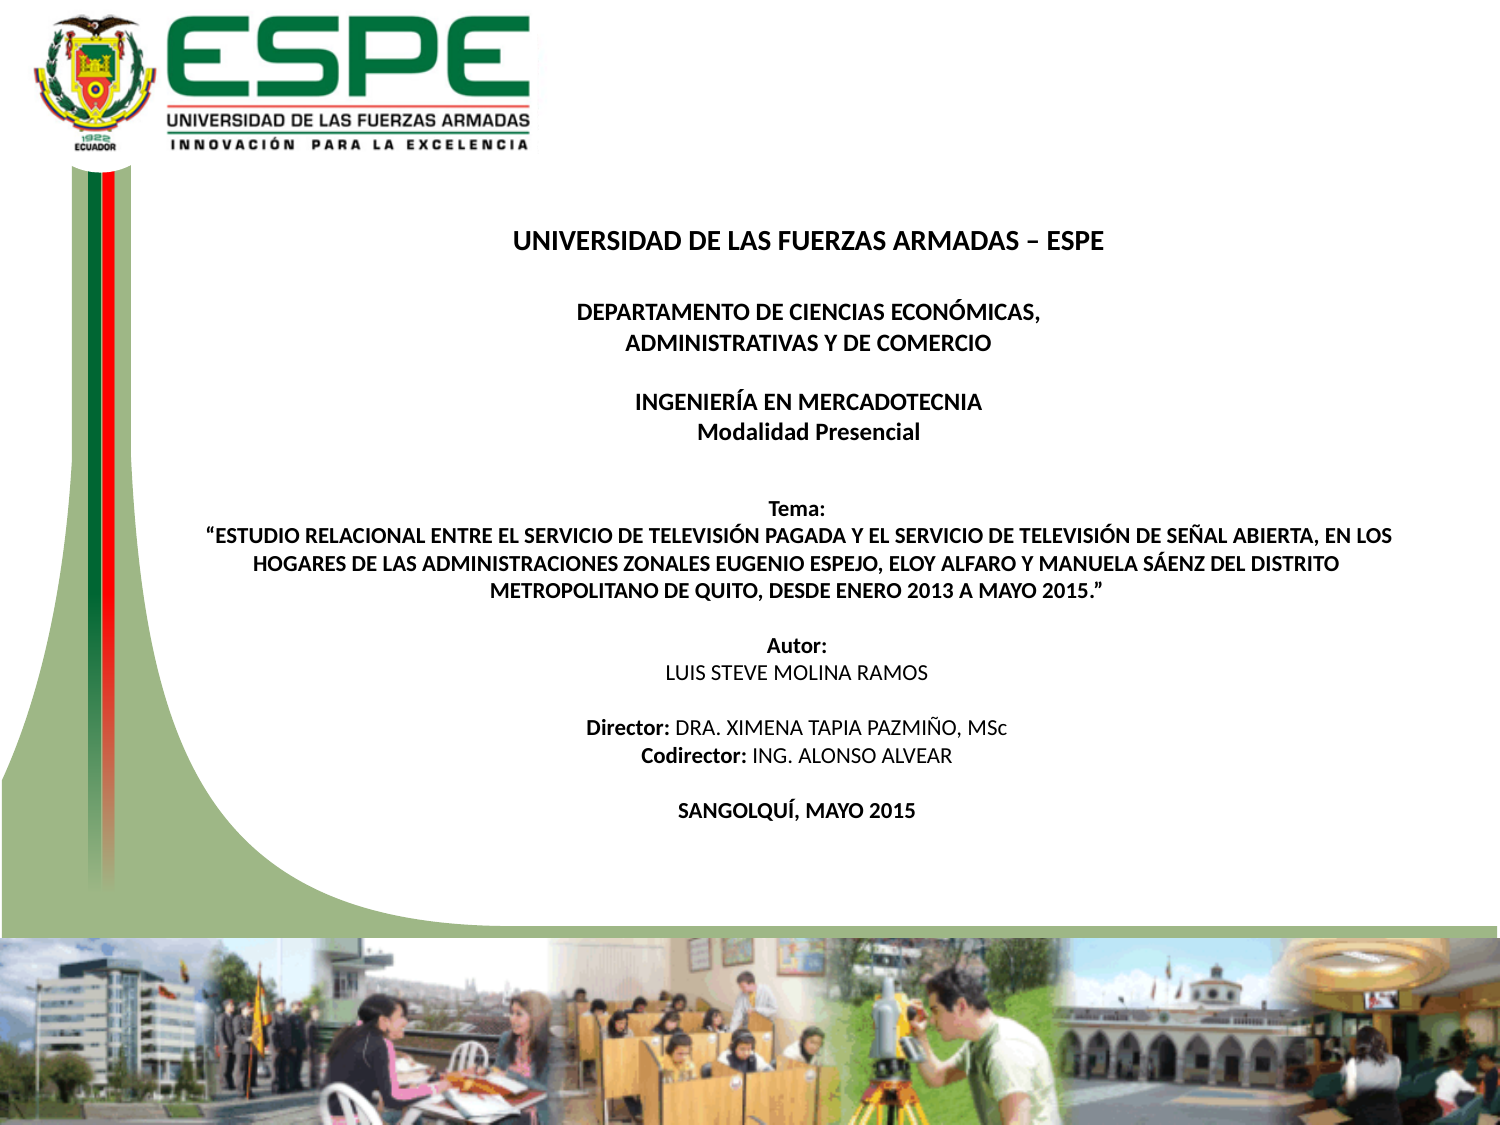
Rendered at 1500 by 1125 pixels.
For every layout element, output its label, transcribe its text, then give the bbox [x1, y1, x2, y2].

text_box Tema: “ESTUDIO RELACIONAL ENTRE EL SERVICIO DE TELEVISIÓN PAGADA Y EL SERVICIO DE TELEVISIÓN DE SEÑAL ABIERTA, EN LOS HOGARES DE LAS ADMINISTRACIONES ZONALES EUGENIO ESPEJO, ELOY ALFARO Y MANUELA SÁENZ DEL DISTRITO METROPOLITANO DE QUITO, DESDE ENERO 2013 A MAYO 2015.” Autor: LUIS STEVE MOLINA RAMOS Director: DRA. XIMENA TAPIA PAZMIÑO, MSc Codirector: ING. ALONSO ALVEAR SANGOLQUÍ, MAYO 2015 [171, 485, 1424, 830]
picture [0, 938, 1500, 1125]
text_box UNIVERSIDAD DE LAS FUERZAS ARMADAS – ESPE DEPARTAMENTO DE CIENCIAS ECONÓMICAS, ADMINISTRATIVAS Y DE COMERCIO INGENIERÍA EN MERCADOTECNIA Modalidad Presencial [182, 213, 1435, 454]
picture [17, 0, 562, 165]
